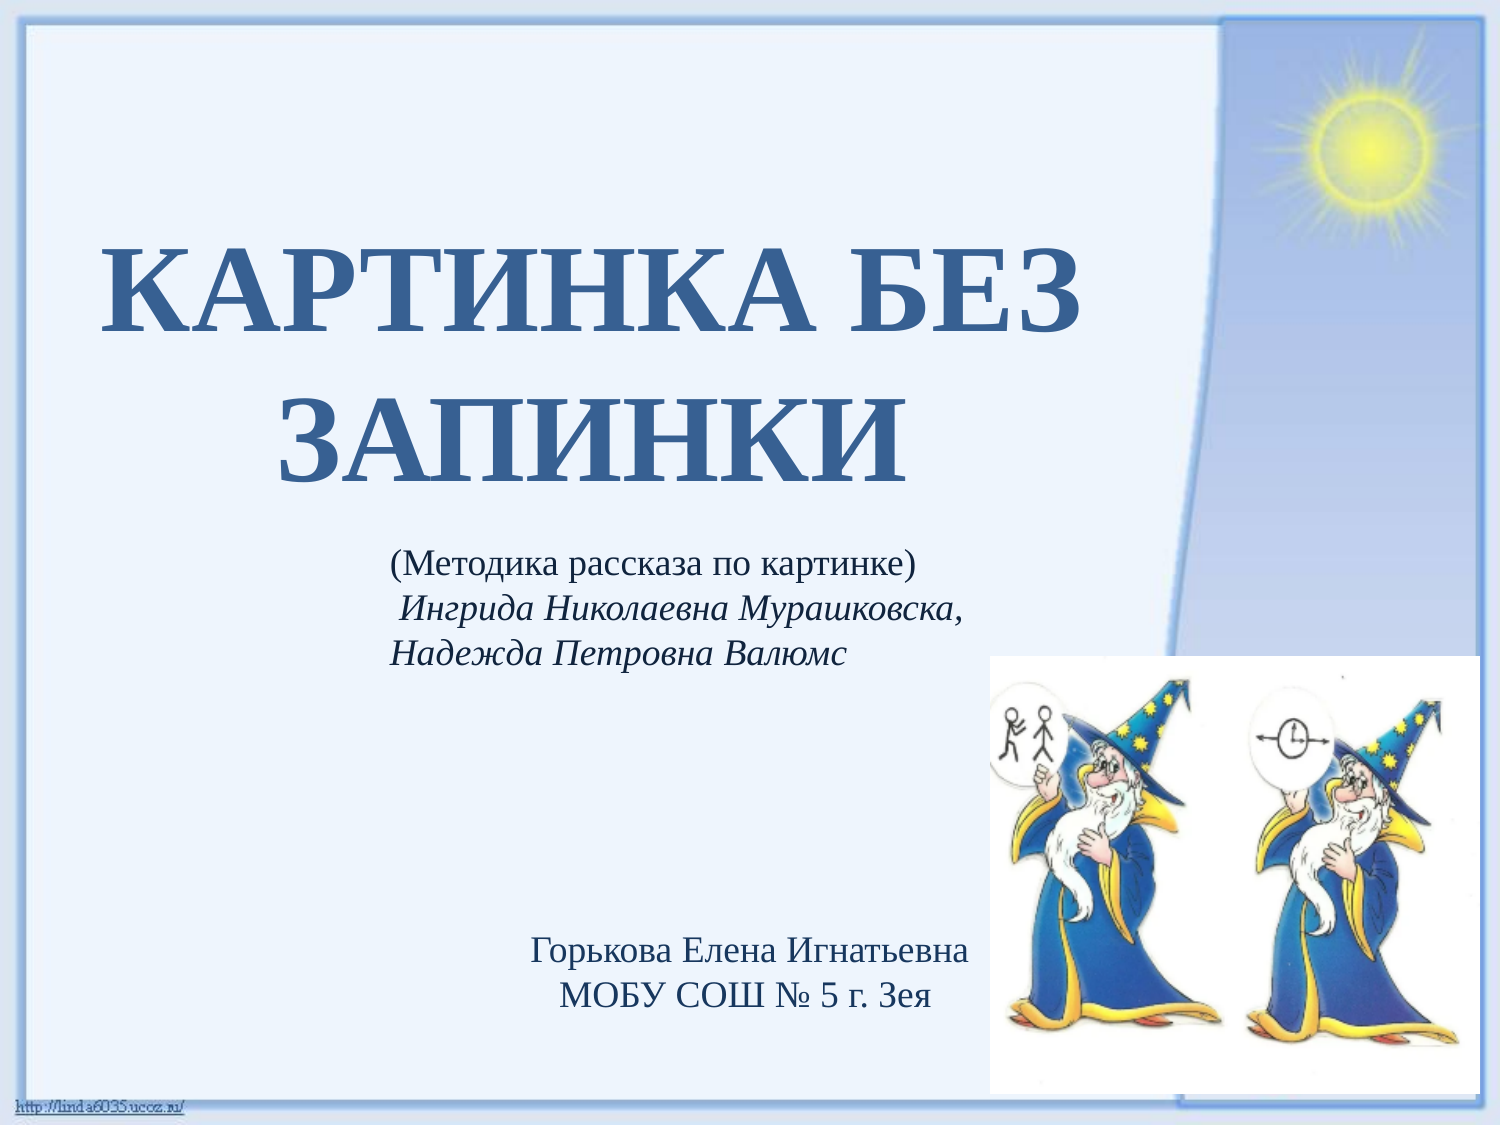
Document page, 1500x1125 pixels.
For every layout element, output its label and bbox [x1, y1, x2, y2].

picture [0, 0, 1500, 1125]
text_box [46, 198, 1137, 1024]
